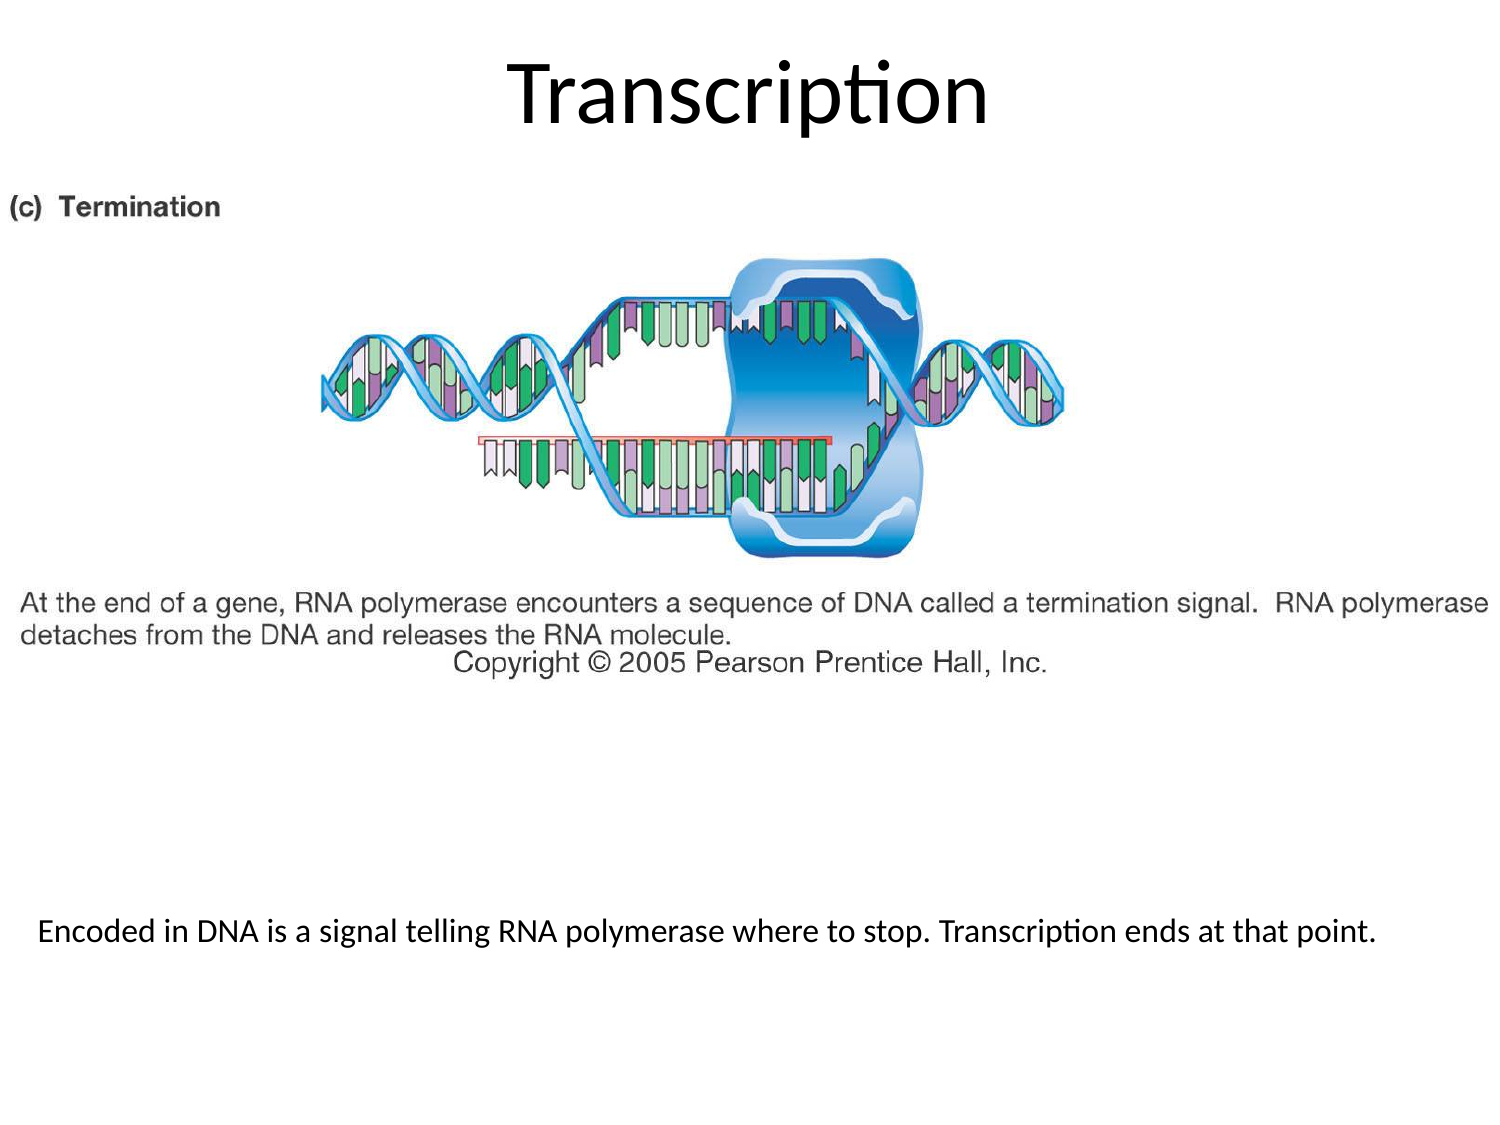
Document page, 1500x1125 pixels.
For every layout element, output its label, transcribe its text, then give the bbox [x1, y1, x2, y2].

text_box Encoded in DNA is a signal telling RNA polymerase where to stop. Transcription ends at that point. [37, 857, 1461, 1000]
title Transcription [123, 16, 1375, 158]
picture [8, 192, 1490, 683]
